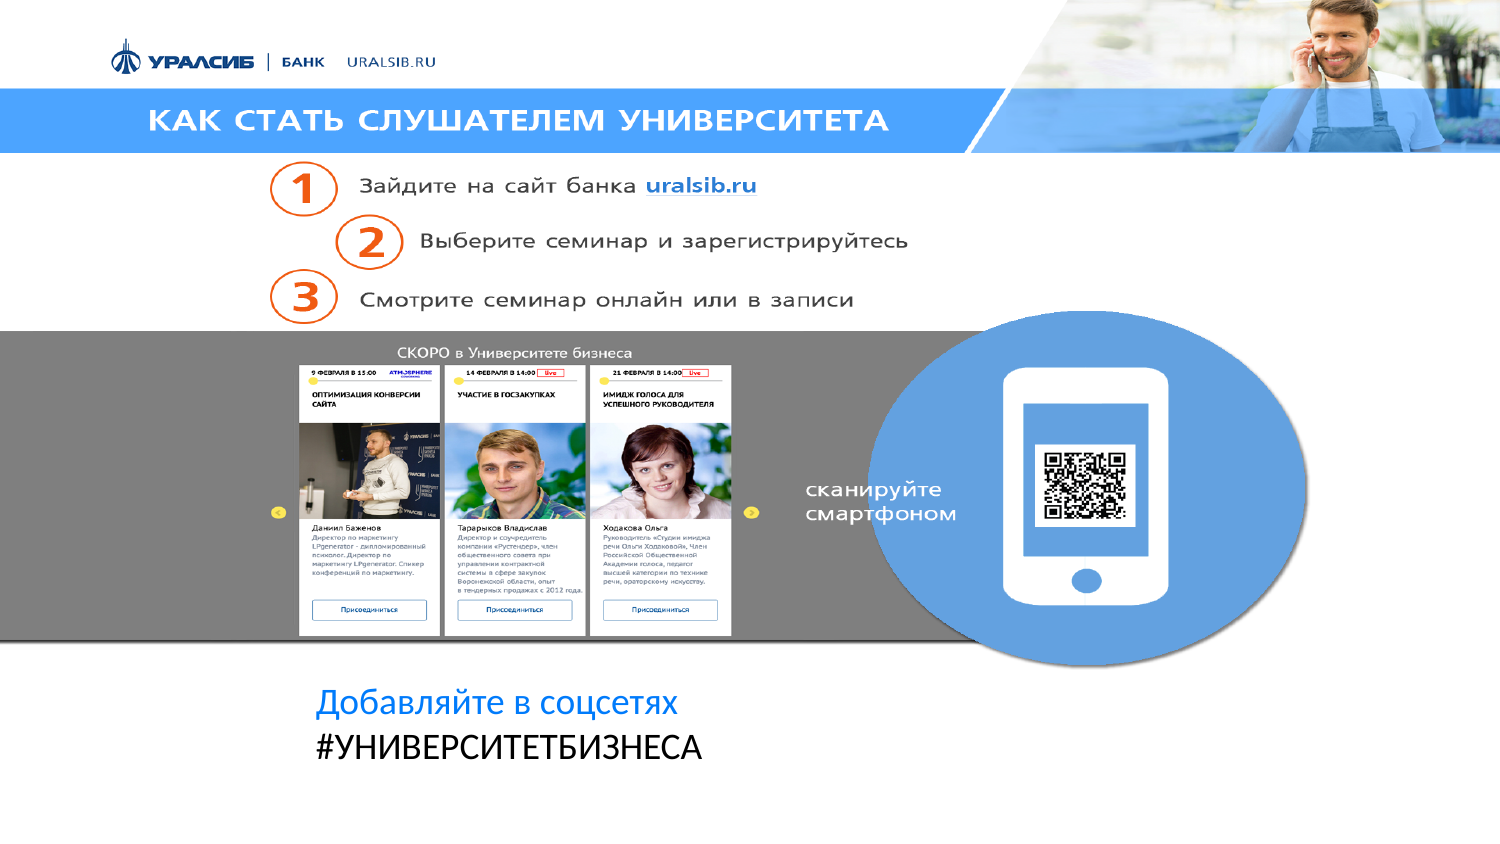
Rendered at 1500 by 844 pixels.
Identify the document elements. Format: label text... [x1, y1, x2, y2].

text_box Добавляйте в соцсетях #УНИВЕРСИТЕТБИЗНЕСА [301, 691, 739, 775]
picture [0, 0, 1500, 683]
